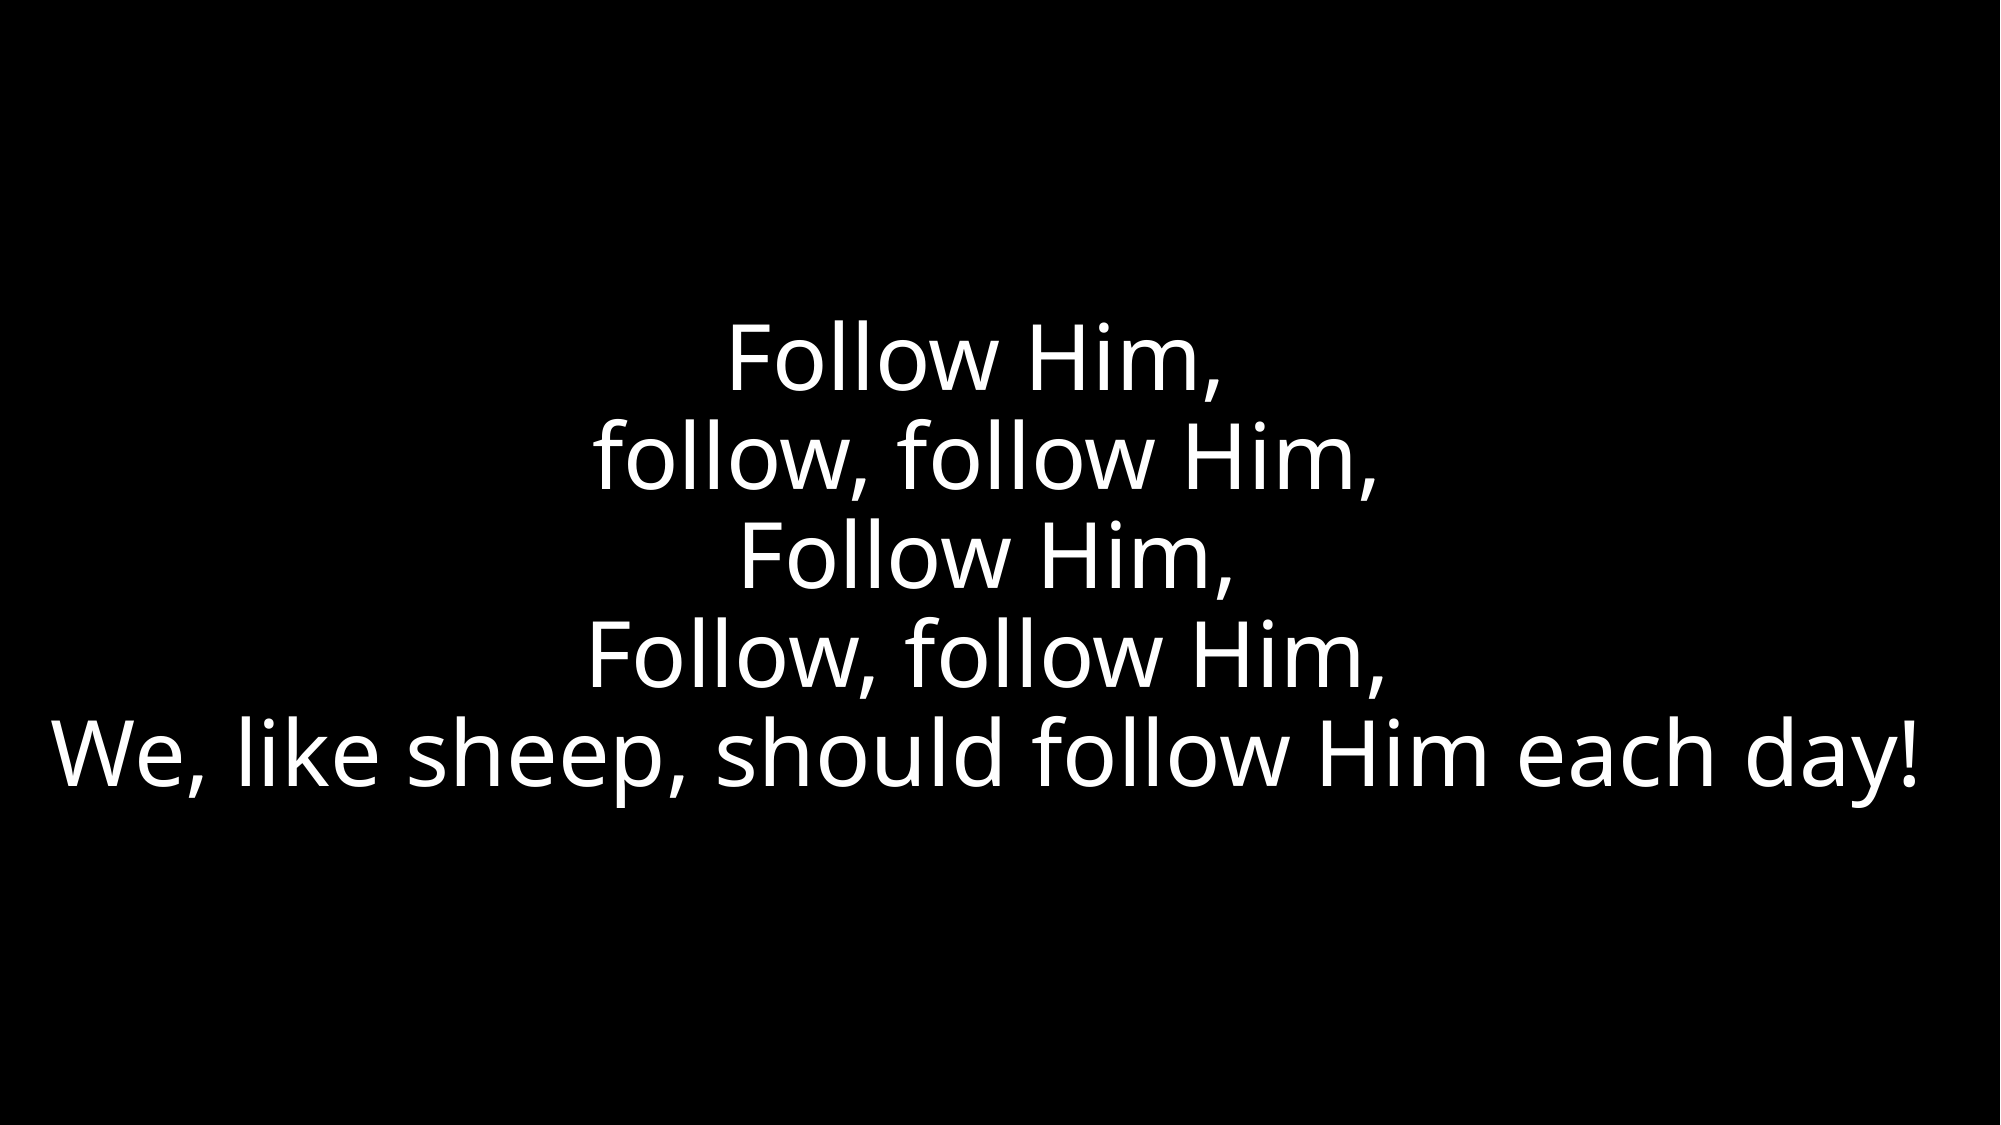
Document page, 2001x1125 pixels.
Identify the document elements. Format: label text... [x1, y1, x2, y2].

title Follow Him, follow, follow Him, Follow Him, Follow, follow Him, We, like sheep, should follow Him each day! [0, 19, 1976, 1099]
